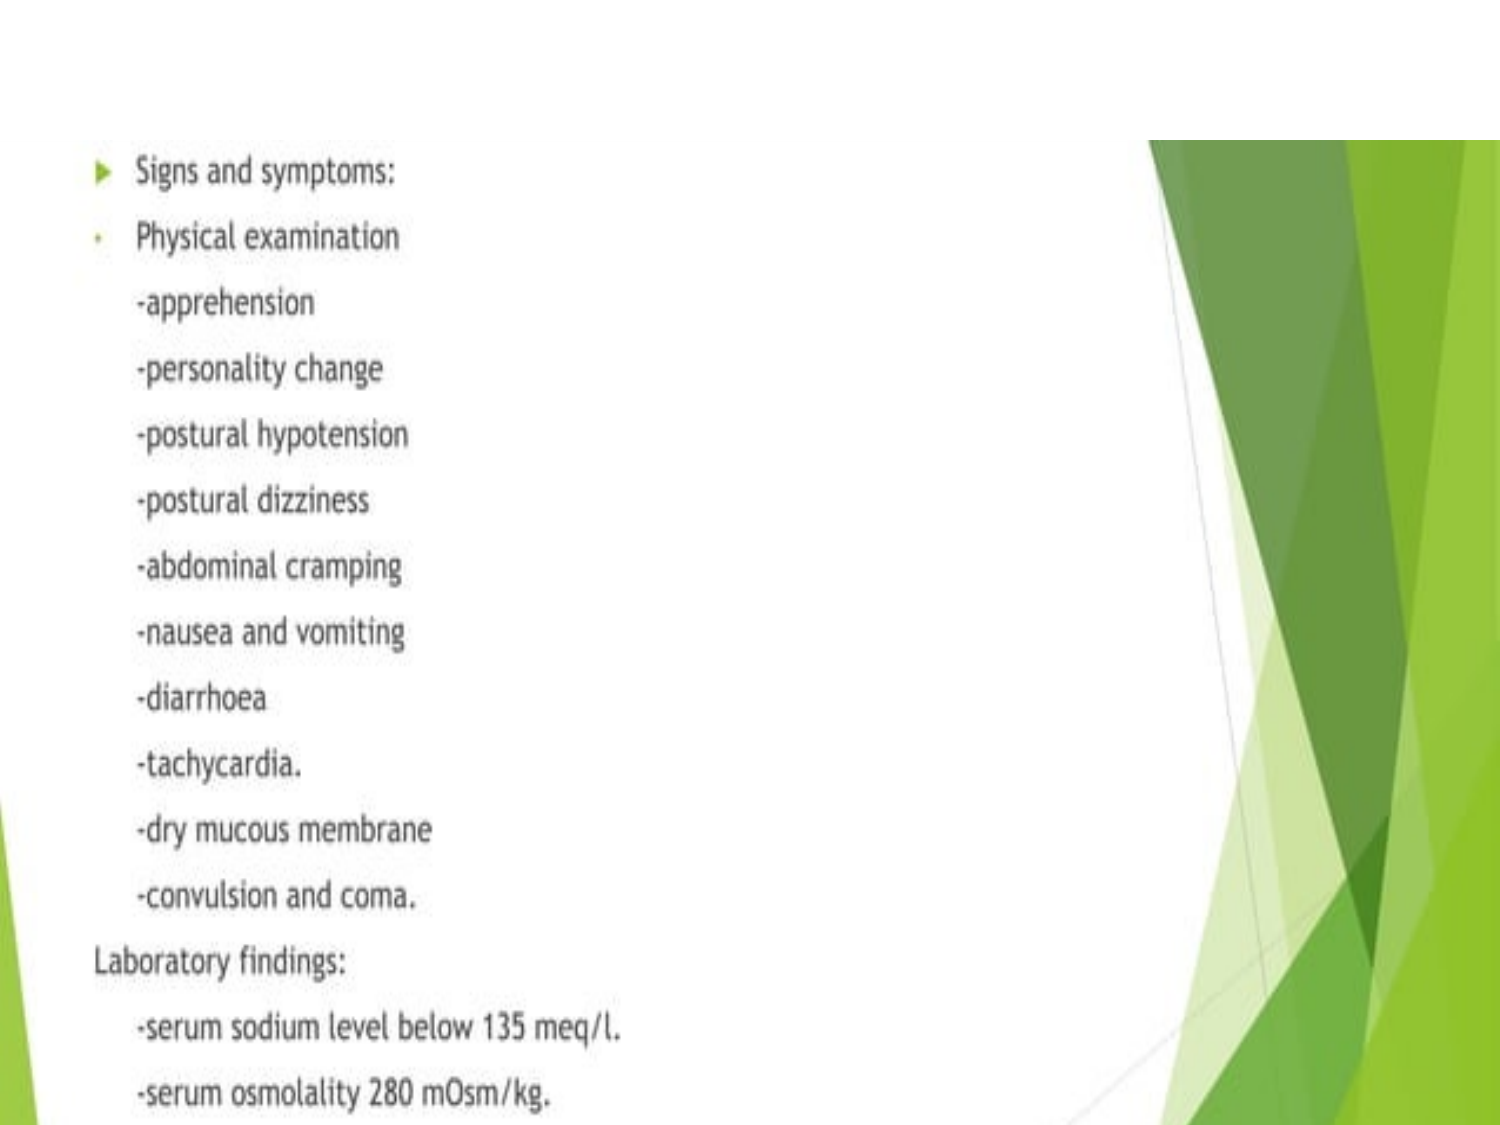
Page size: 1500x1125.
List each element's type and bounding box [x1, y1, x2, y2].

picture [0, 139, 1500, 1125]
